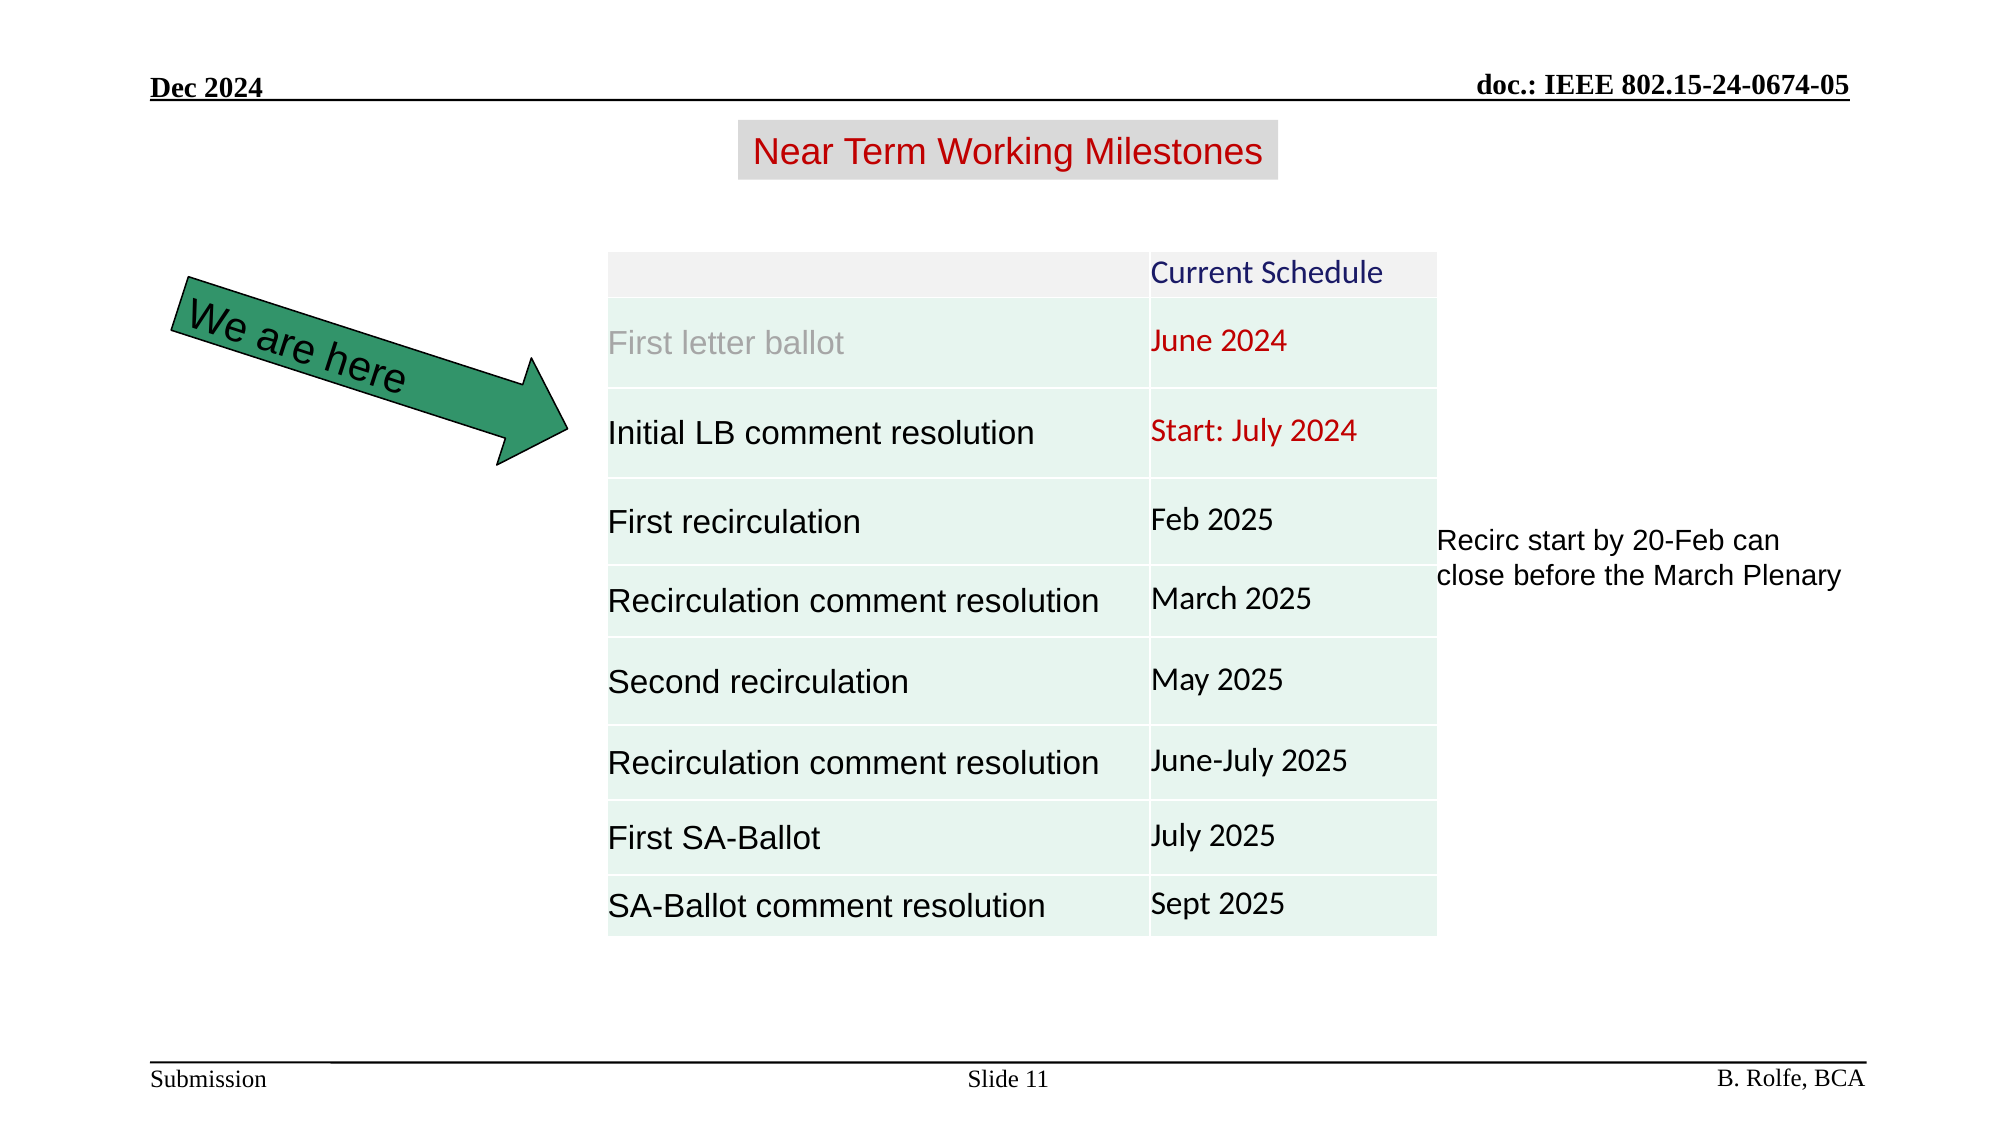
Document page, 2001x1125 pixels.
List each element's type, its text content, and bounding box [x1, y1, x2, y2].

table_cell First SA-Ballot [608, 801, 1149, 874]
text_box Recirc start by 20-Feb can close before the March Plenary [1421, 514, 1863, 599]
text_box Near Term Working Milestones [738, 119, 1279, 180]
table_cell Start: July 2024 [1151, 389, 1437, 477]
table_cell Feb 2025 [1151, 479, 1437, 564]
table_cell Recirculation comment resolution [608, 726, 1149, 799]
table_cell March 2025 [1151, 566, 1437, 636]
table_cell First letter ballot [608, 298, 1149, 387]
slide_number Slide 11 [964, 1062, 1053, 1093]
table_cell Second recirculation [608, 638, 1149, 724]
table_cell First recirculation [608, 479, 1149, 564]
table_cell SA-Ballot comment resolution [608, 876, 1149, 936]
table_cell May 2025 [1151, 638, 1437, 724]
table_cell June 2024 [1151, 298, 1437, 387]
table_cell Recirculation comment resolution [608, 566, 1149, 636]
table_cell June-July 2025 [1151, 726, 1437, 799]
table_cell Sept 2025 [1151, 876, 1437, 936]
text_box We are here [171, 276, 568, 465]
table_header [608, 252, 1149, 297]
table_cell Initial LB comment resolution [608, 389, 1149, 477]
table_header Current Schedule [1151, 252, 1437, 297]
table_cell July 2025 [1151, 801, 1437, 874]
